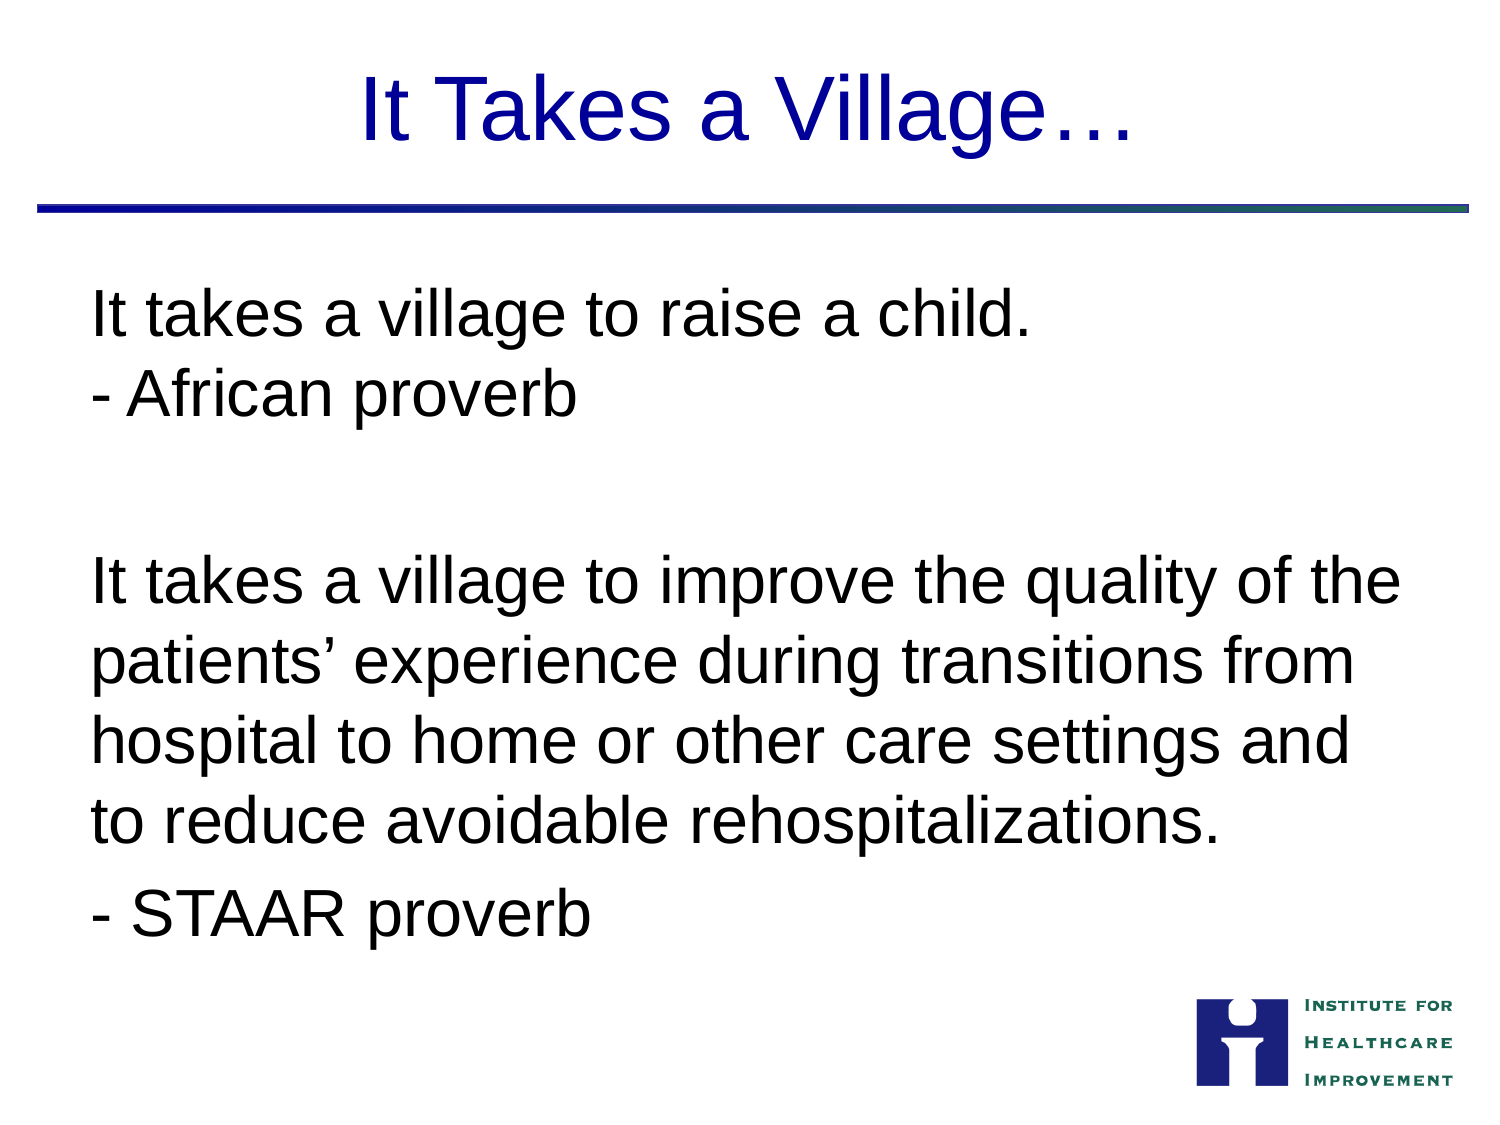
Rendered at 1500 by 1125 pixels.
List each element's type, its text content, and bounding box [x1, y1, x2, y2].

picture [1187, 987, 1463, 1096]
list It takes a village to raise a child. - African proverb It takes a village to improve the quality of the patients’ experience during transitions from hospital to home or other care settings and to reduce avoidable rehospitalizations. - STAAR proverb [74, 262, 1426, 968]
title It Takes a Village… [74, 19, 1426, 188]
